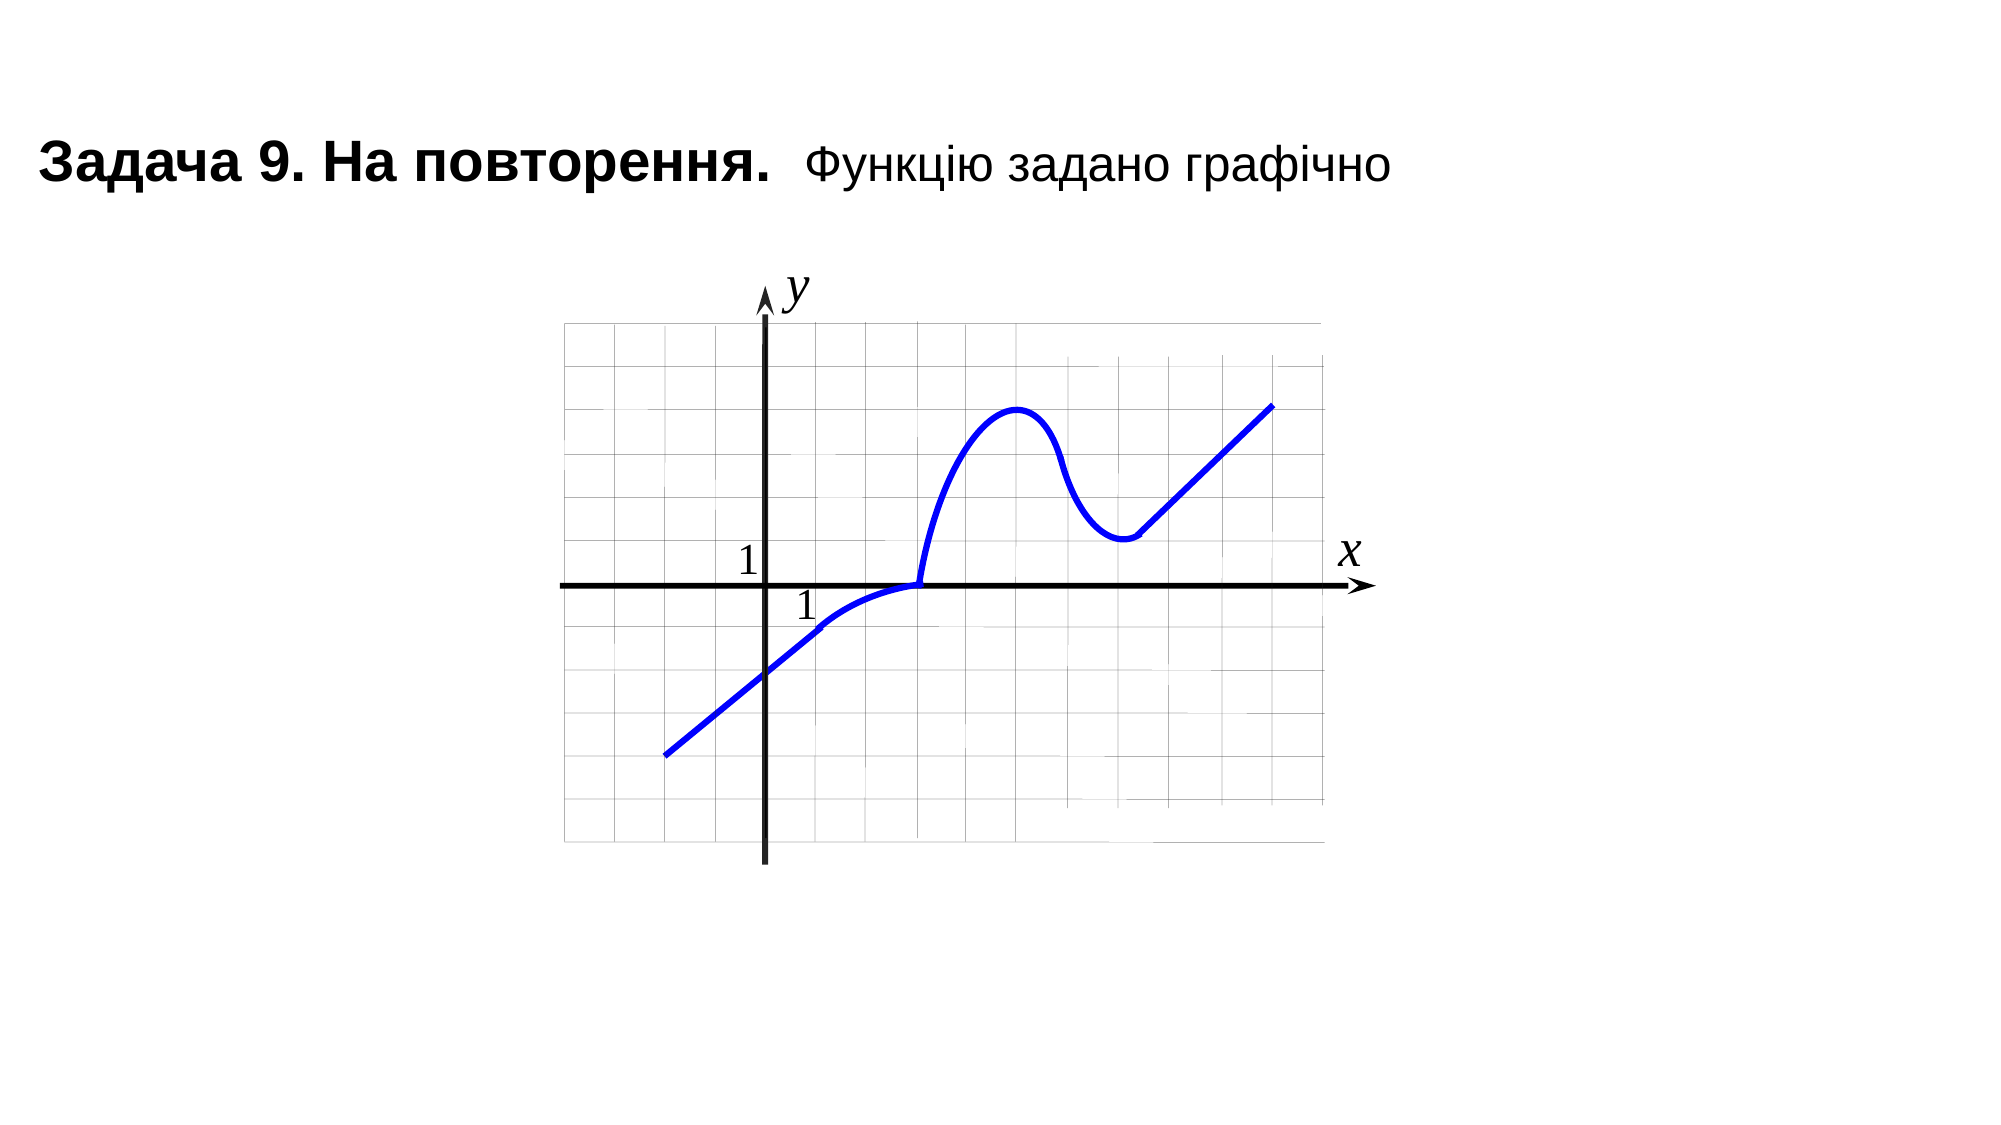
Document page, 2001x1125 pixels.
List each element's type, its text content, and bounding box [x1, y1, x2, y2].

text_box Задача 9. На повторення. Функцію задано графічно [23, 37, 1965, 204]
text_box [559, 266, 1377, 865]
